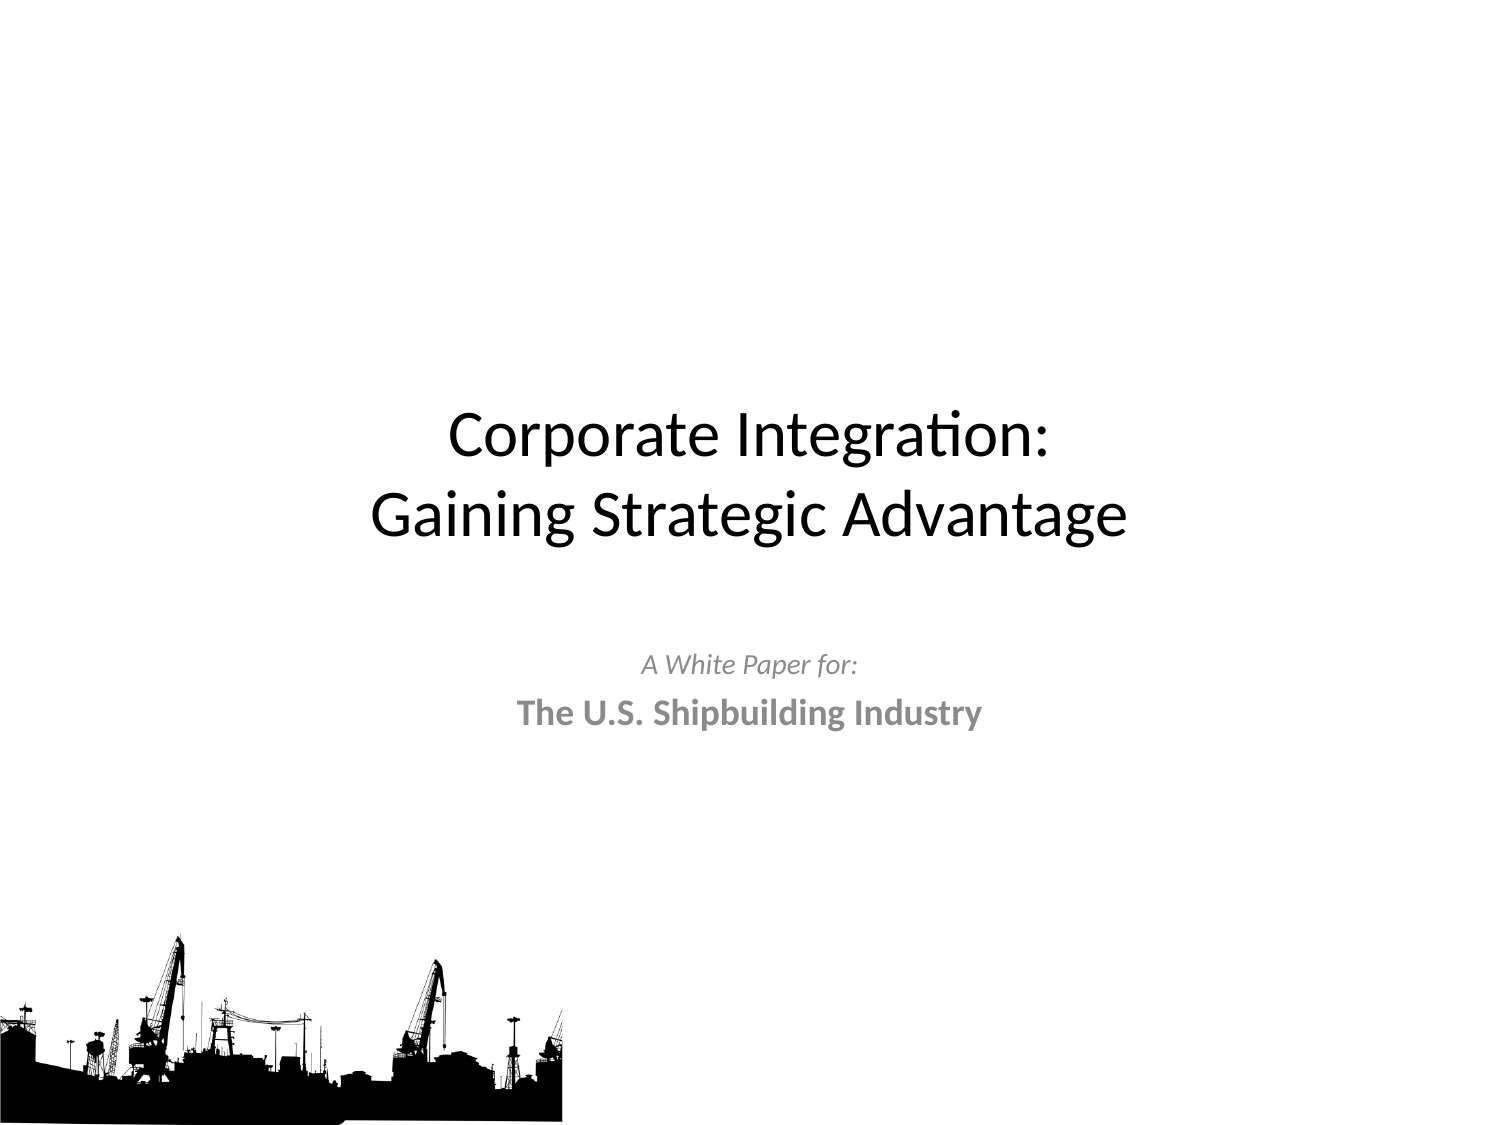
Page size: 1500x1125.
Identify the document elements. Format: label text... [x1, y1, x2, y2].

subtitle A White Paper for: The U.S. Shipbuilding Industry [225, 637, 1275, 813]
title Corporate Integration: Gaining Strategic Advantage [112, 349, 1388, 591]
picture [0, 933, 563, 1125]
